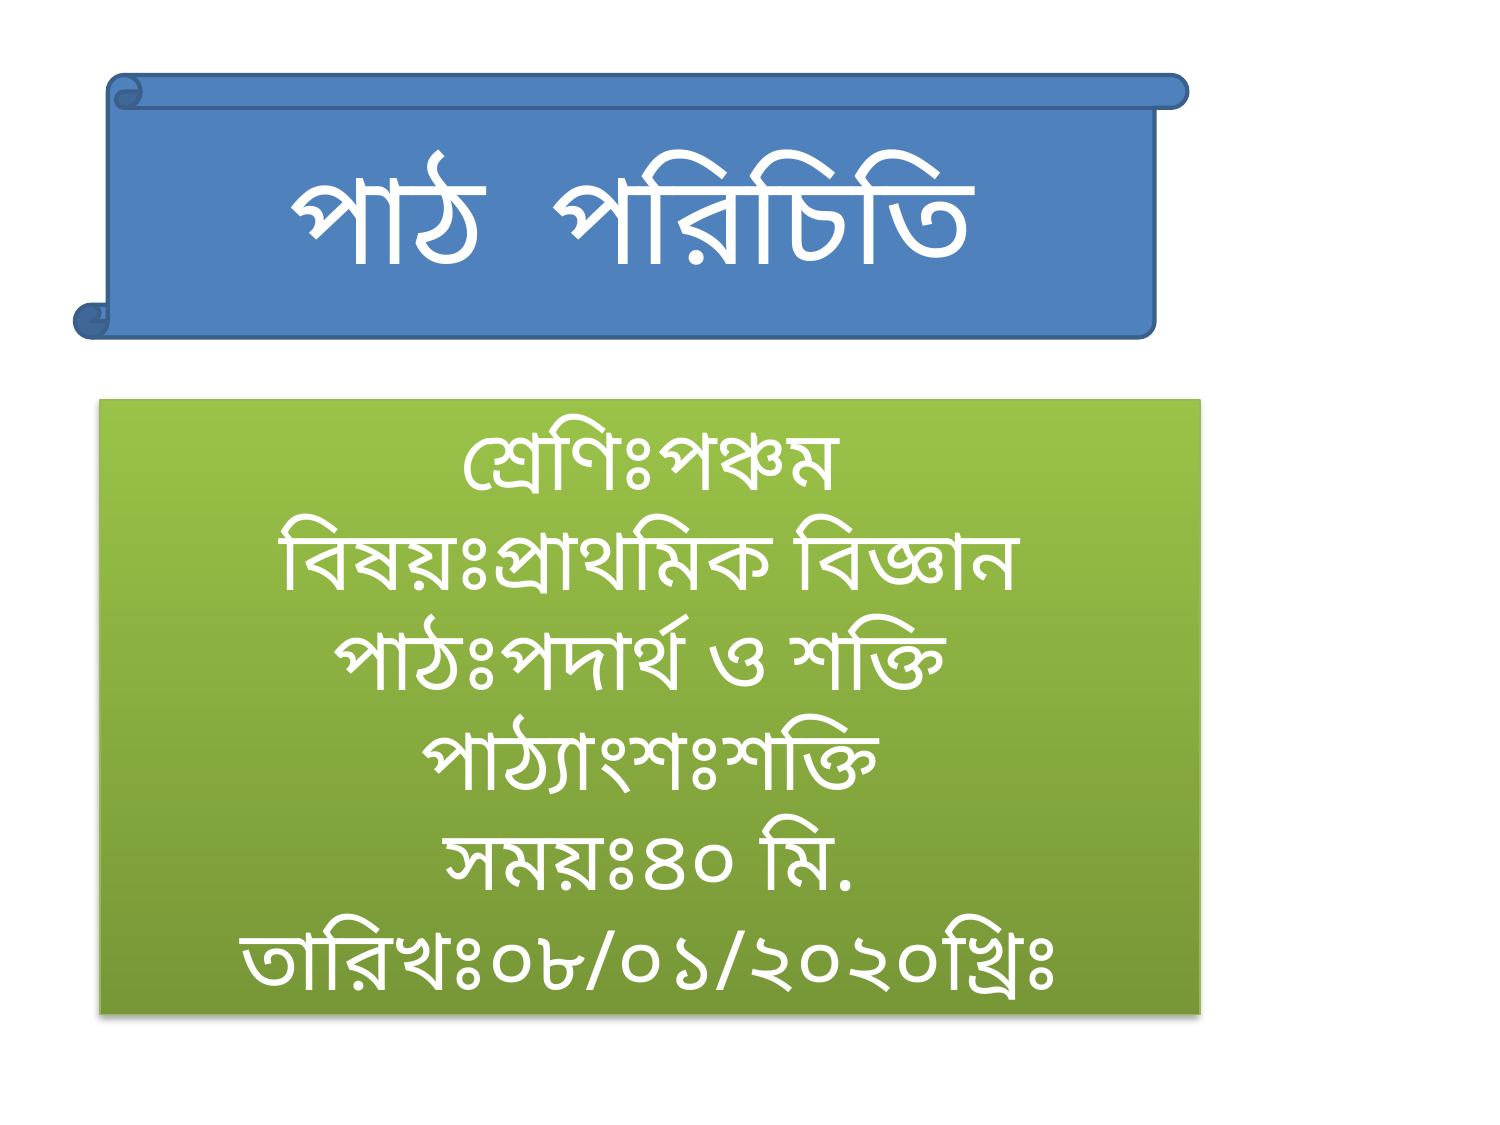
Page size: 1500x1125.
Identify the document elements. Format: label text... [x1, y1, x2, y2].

text_box শ্রেণিঃপঞ্চম বিষয়ঃপ্রাথমিক বিজ্ঞান পাঠঃপদার্থ ও শক্তি পাঠ্যাংশঃশক্তি সময়ঃ৪০ মি. তারিখঃ০৮/০১/২০২০খ্রিঃ [99, 399, 1201, 1015]
text_box পাঠ পরিচিতি [72, 72, 1190, 340]
